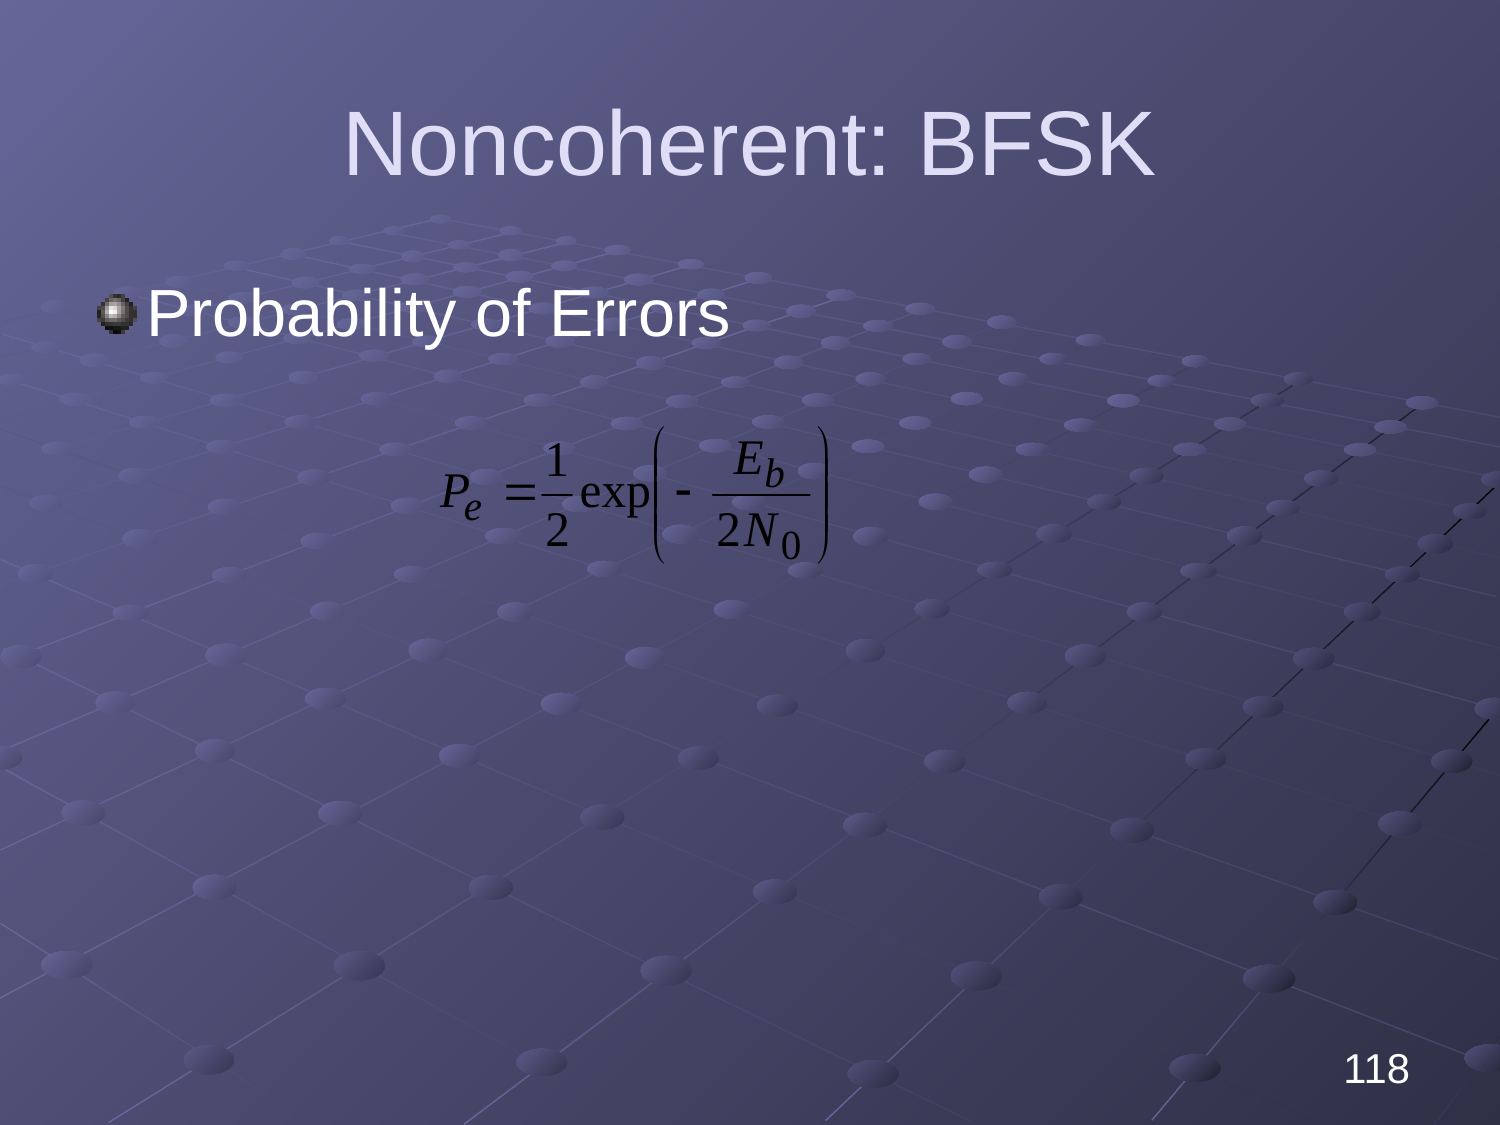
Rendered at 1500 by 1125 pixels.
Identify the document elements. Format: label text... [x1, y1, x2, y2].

title Noncoherent: BFSK [75, 45, 1425, 233]
slide_number 118 [1074, 1024, 1425, 1100]
list Probability of Errors [75, 523, 1425, 1007]
picture [90, 286, 137, 334]
list Probability of Errors [75, 262, 1425, 522]
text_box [430, 416, 843, 575]
